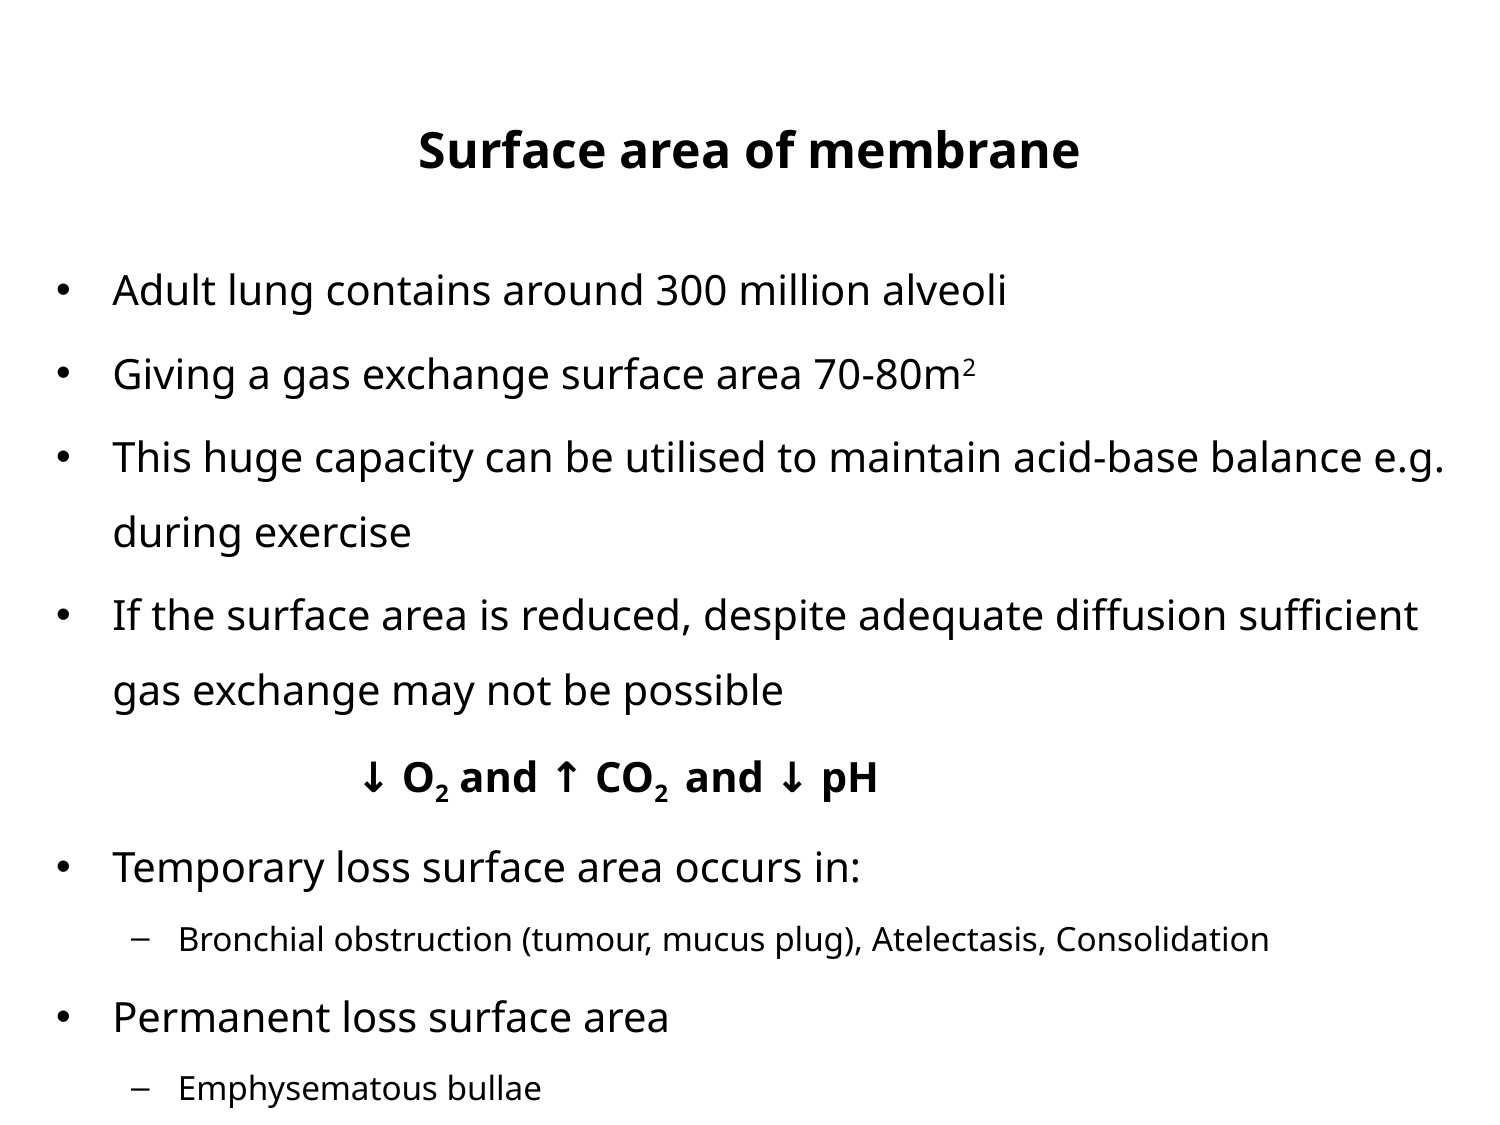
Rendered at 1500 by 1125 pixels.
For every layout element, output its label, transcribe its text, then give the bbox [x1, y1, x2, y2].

list Adult lung contains around 300 million alveoli Giving a gas exchange surface area 70-80m2 This huge capacity can be utilised to maintain acid-base balance e.g. during exercise If the surface area is reduced, despite adequate diffusion sufficient gas exchange may not be possible ↓ O2 and ↑ CO2 and ↓ pH Temporary loss surface area occurs in: Bronchial obstruction (tumour, mucus plug), Atelectasis, Consolidation Permanent loss surface area Emphysematous bullae [41, 231, 1495, 975]
title Surface area of membrane [75, 54, 1425, 231]
